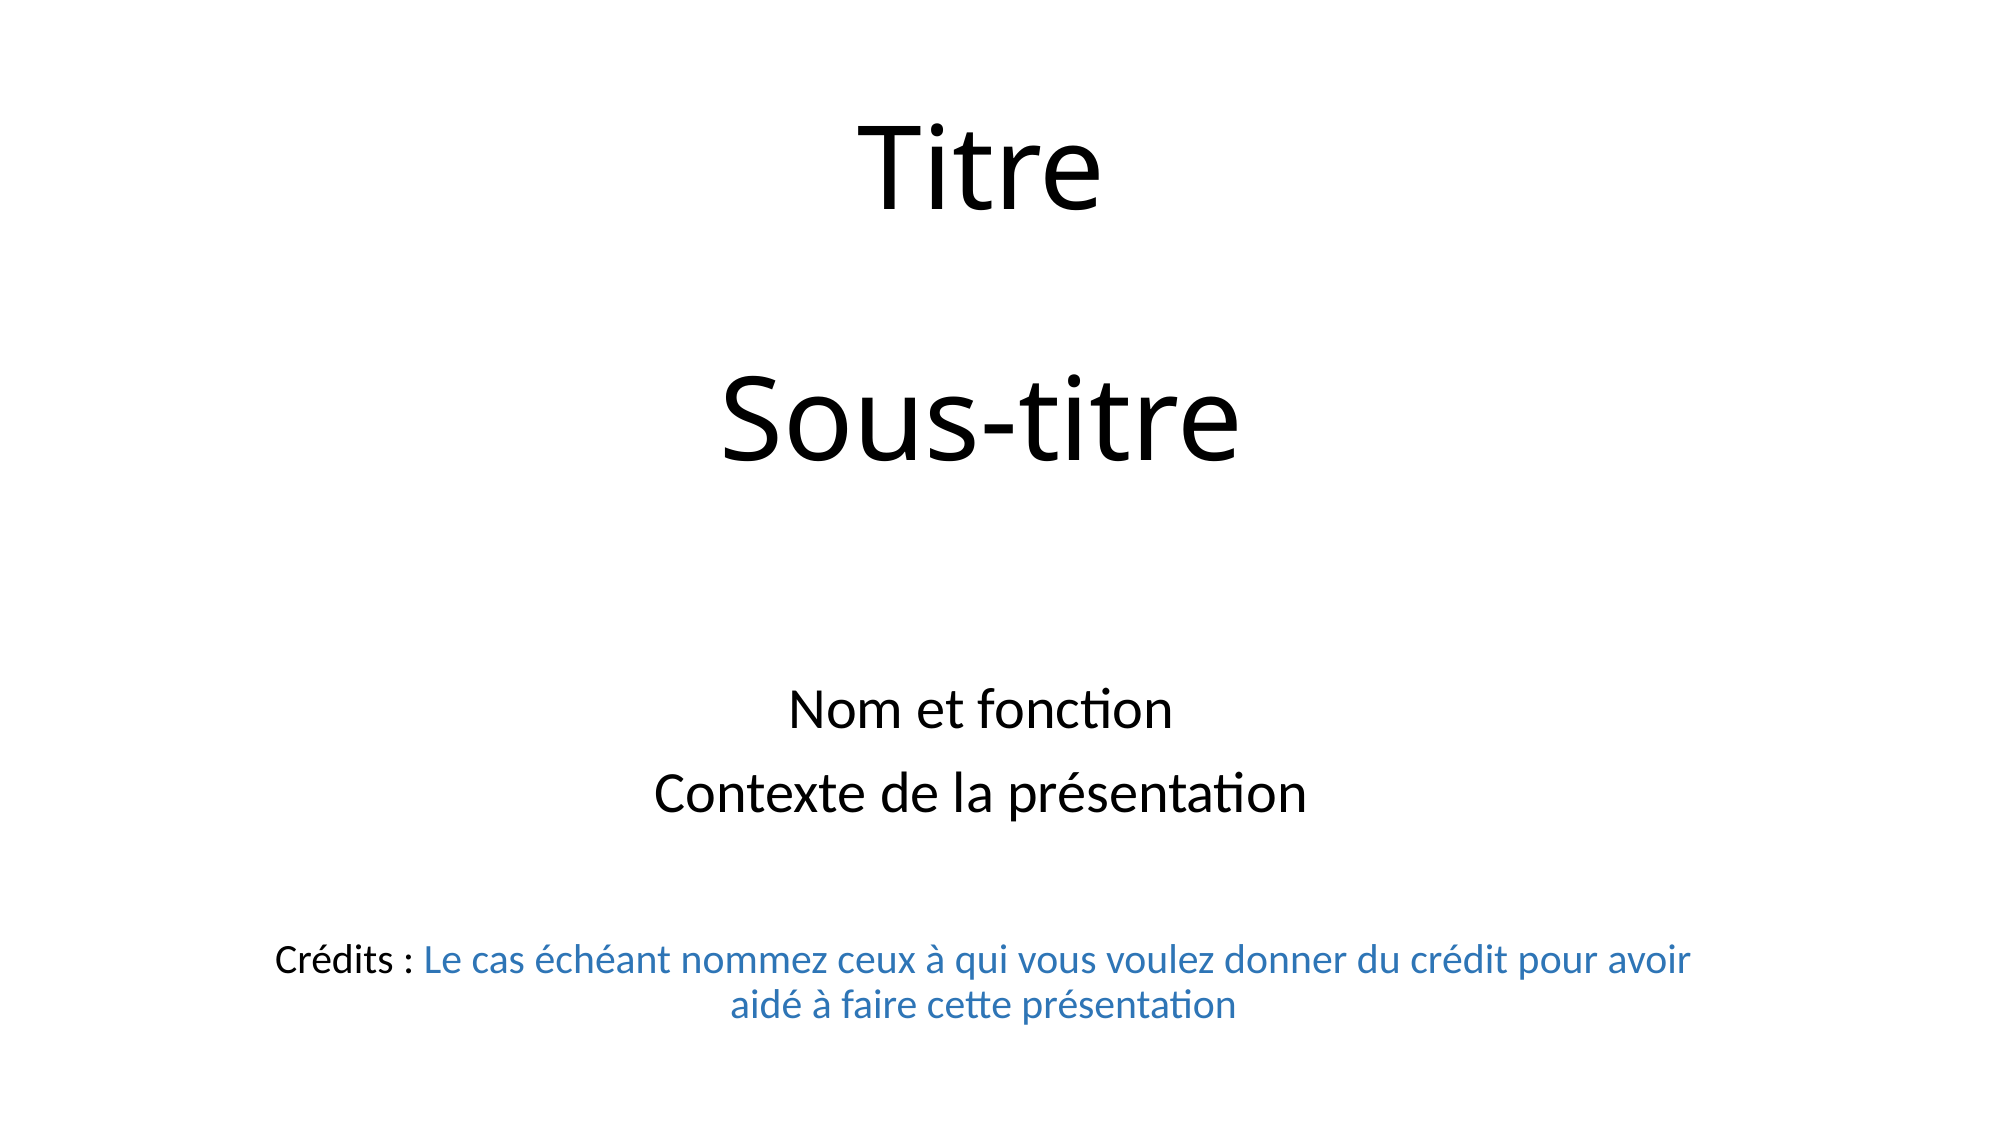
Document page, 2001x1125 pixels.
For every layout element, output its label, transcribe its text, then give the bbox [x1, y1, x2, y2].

title Titre Sous-titre [167, 101, 1796, 494]
text_box Crédits : Le cas échéant nommez ceux à qui vous voulez donner du crédit pour avoir aidé à faire cette présentation [233, 864, 1734, 1125]
text_box Nom et fonction Contexte de la présentation [231, 579, 1732, 852]
subtitle [249, 838, 1750, 1111]
